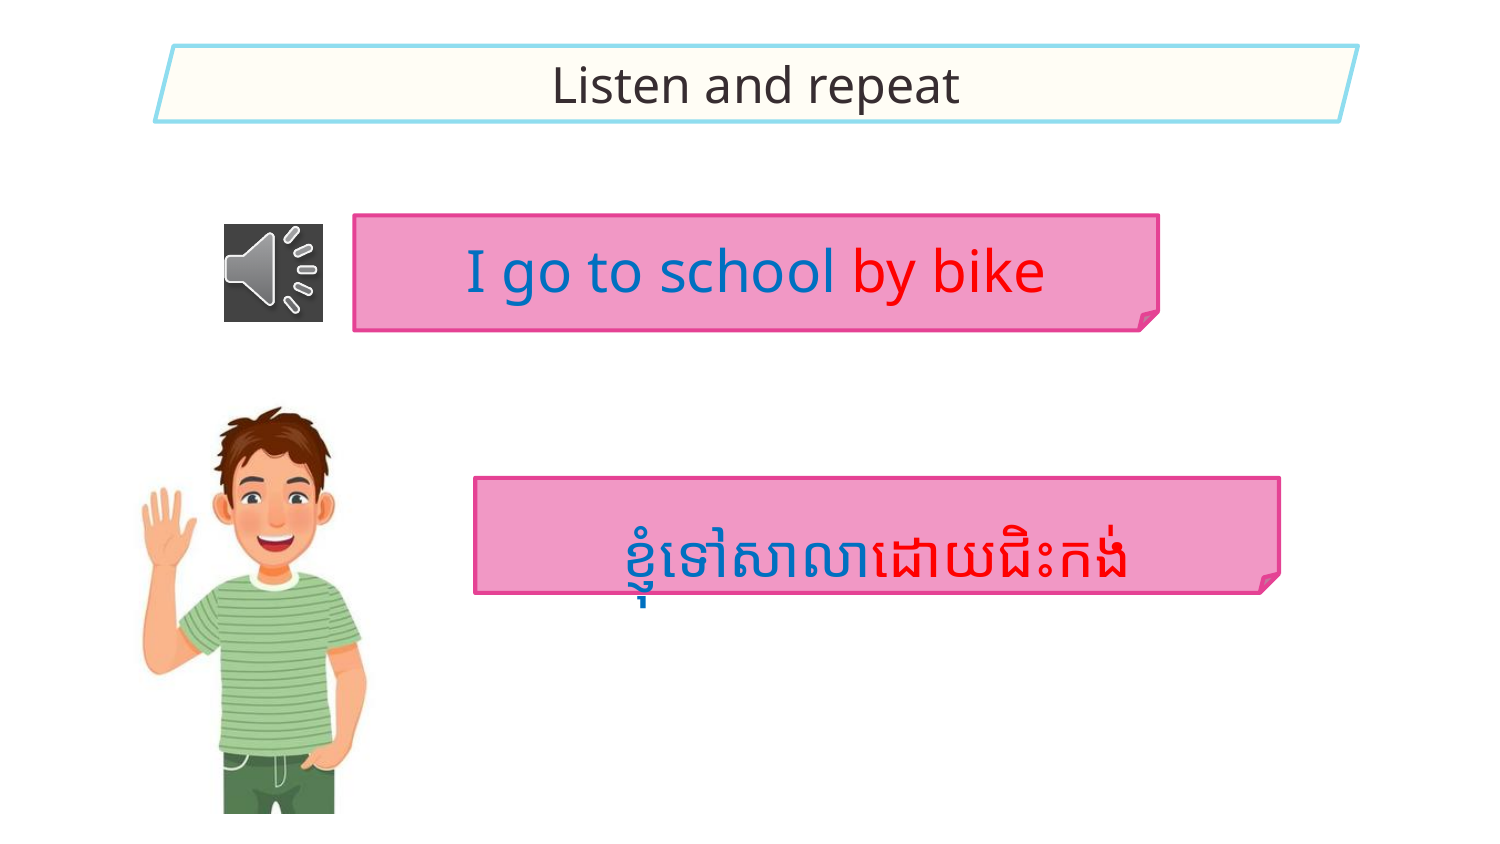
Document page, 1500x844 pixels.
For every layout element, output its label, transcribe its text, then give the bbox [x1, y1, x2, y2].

picture [223, 222, 324, 324]
text_box I go to school by bike [352, 213, 1161, 333]
text_box Listen and repeat [152, 43, 1360, 124]
text_box ខ្ញុំទៅសាលាដោយជិះកង់ [480, 475, 1282, 595]
picture [33, 371, 476, 814]
